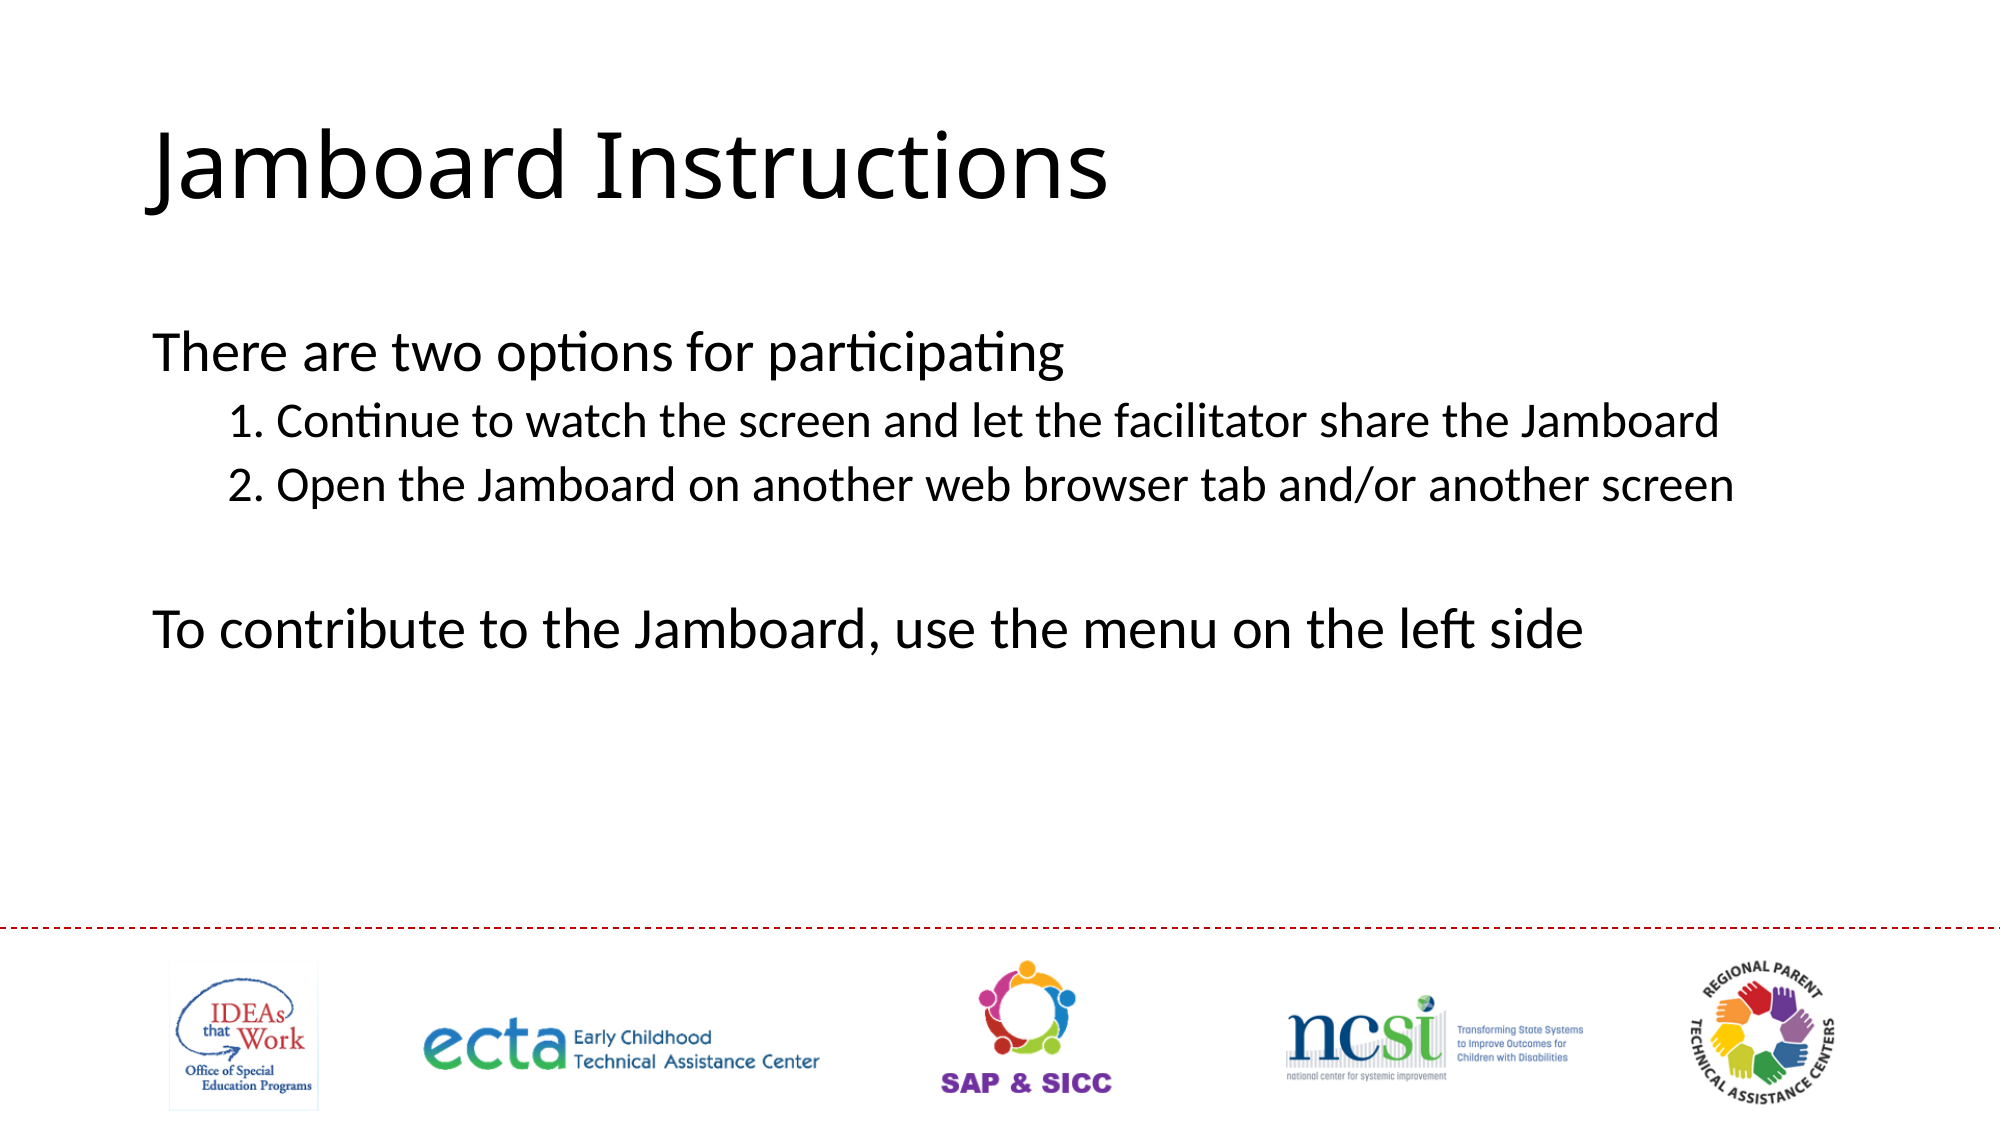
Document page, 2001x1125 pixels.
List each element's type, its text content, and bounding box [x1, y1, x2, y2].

title Jamboard Instructions [137, 59, 1863, 278]
picture [144, 947, 1856, 1120]
list There are two options for participating 1. Continue to watch the screen and let the facilitator share the Jamboard 2. Open the Jamboard on another web browser tab and/or another screen To contribute to the Jamboard, use the menu on the left side [137, 313, 1863, 888]
